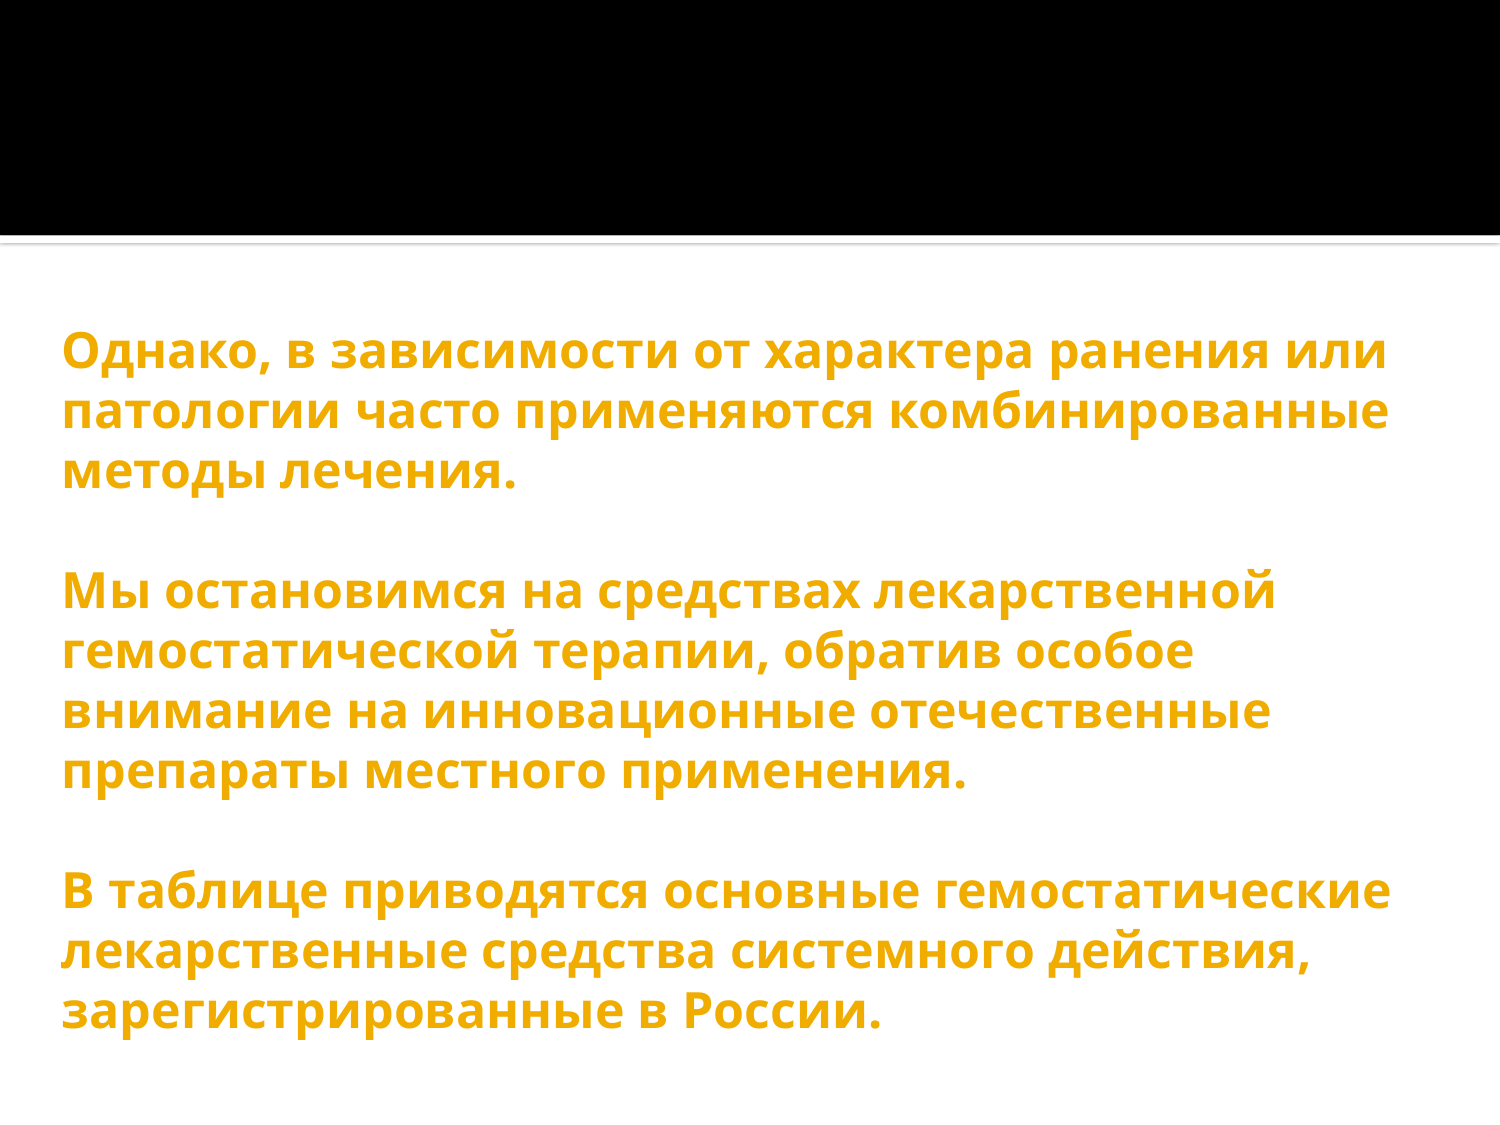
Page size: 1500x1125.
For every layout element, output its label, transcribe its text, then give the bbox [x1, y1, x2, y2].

title Однако, в зависимости от характера ранения или патологии часто применяются комбинированные методы лечения. Мы остановимся на средствах лекарственной гемостатической терапии, обратив особое внимание на инновационные отечественные препараты местного применения. В таблице приводятся основные гемостатические лекарственные средства системного действия, зарегистрированные в России. [46, 257, 1441, 1099]
